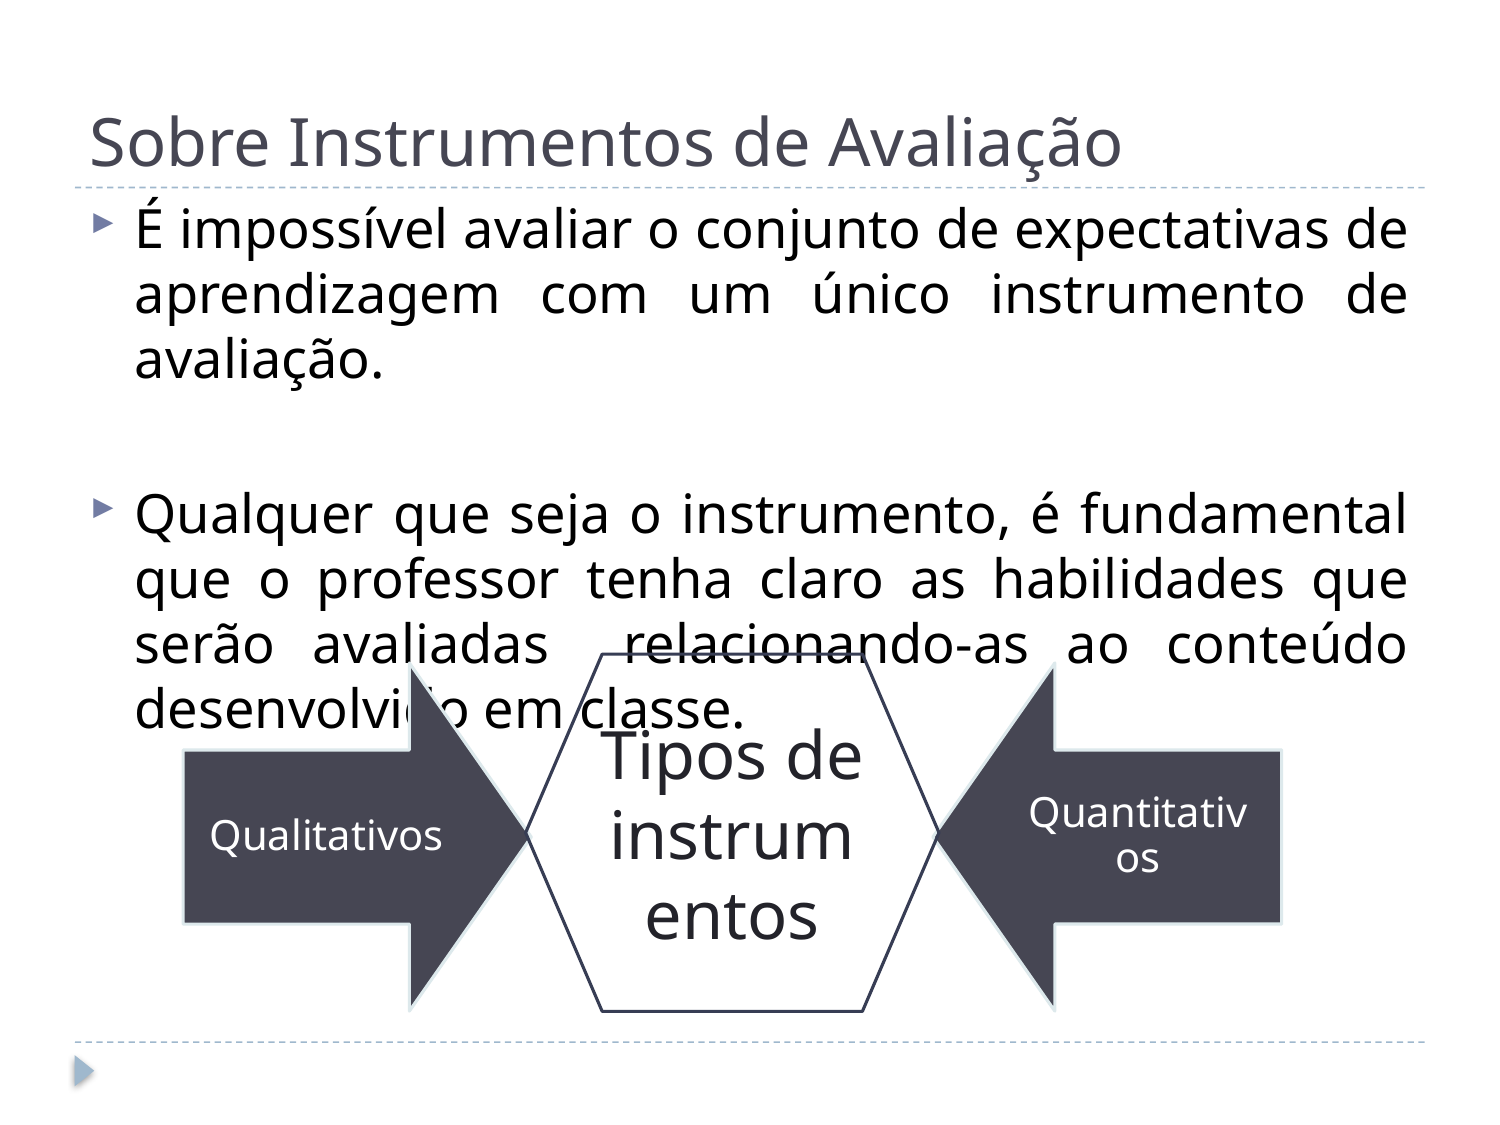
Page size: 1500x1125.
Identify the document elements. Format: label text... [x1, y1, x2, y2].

text_box Tipos de instrumentos [597, 652, 868, 662]
title Sobre Instrumentos de Avaliação [75, 24, 1425, 187]
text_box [182, 662, 1282, 1012]
list É impossível avaliar o conjunto de expectativas de aprendizagem com um único instrumento de avaliação. Qualquer que seja o instrumento, é fundamental que o professor tenha claro as habilidades que serão avaliadas relacionando-as ao conteúdo desenvolvido em classe. [75, 187, 1425, 1010]
